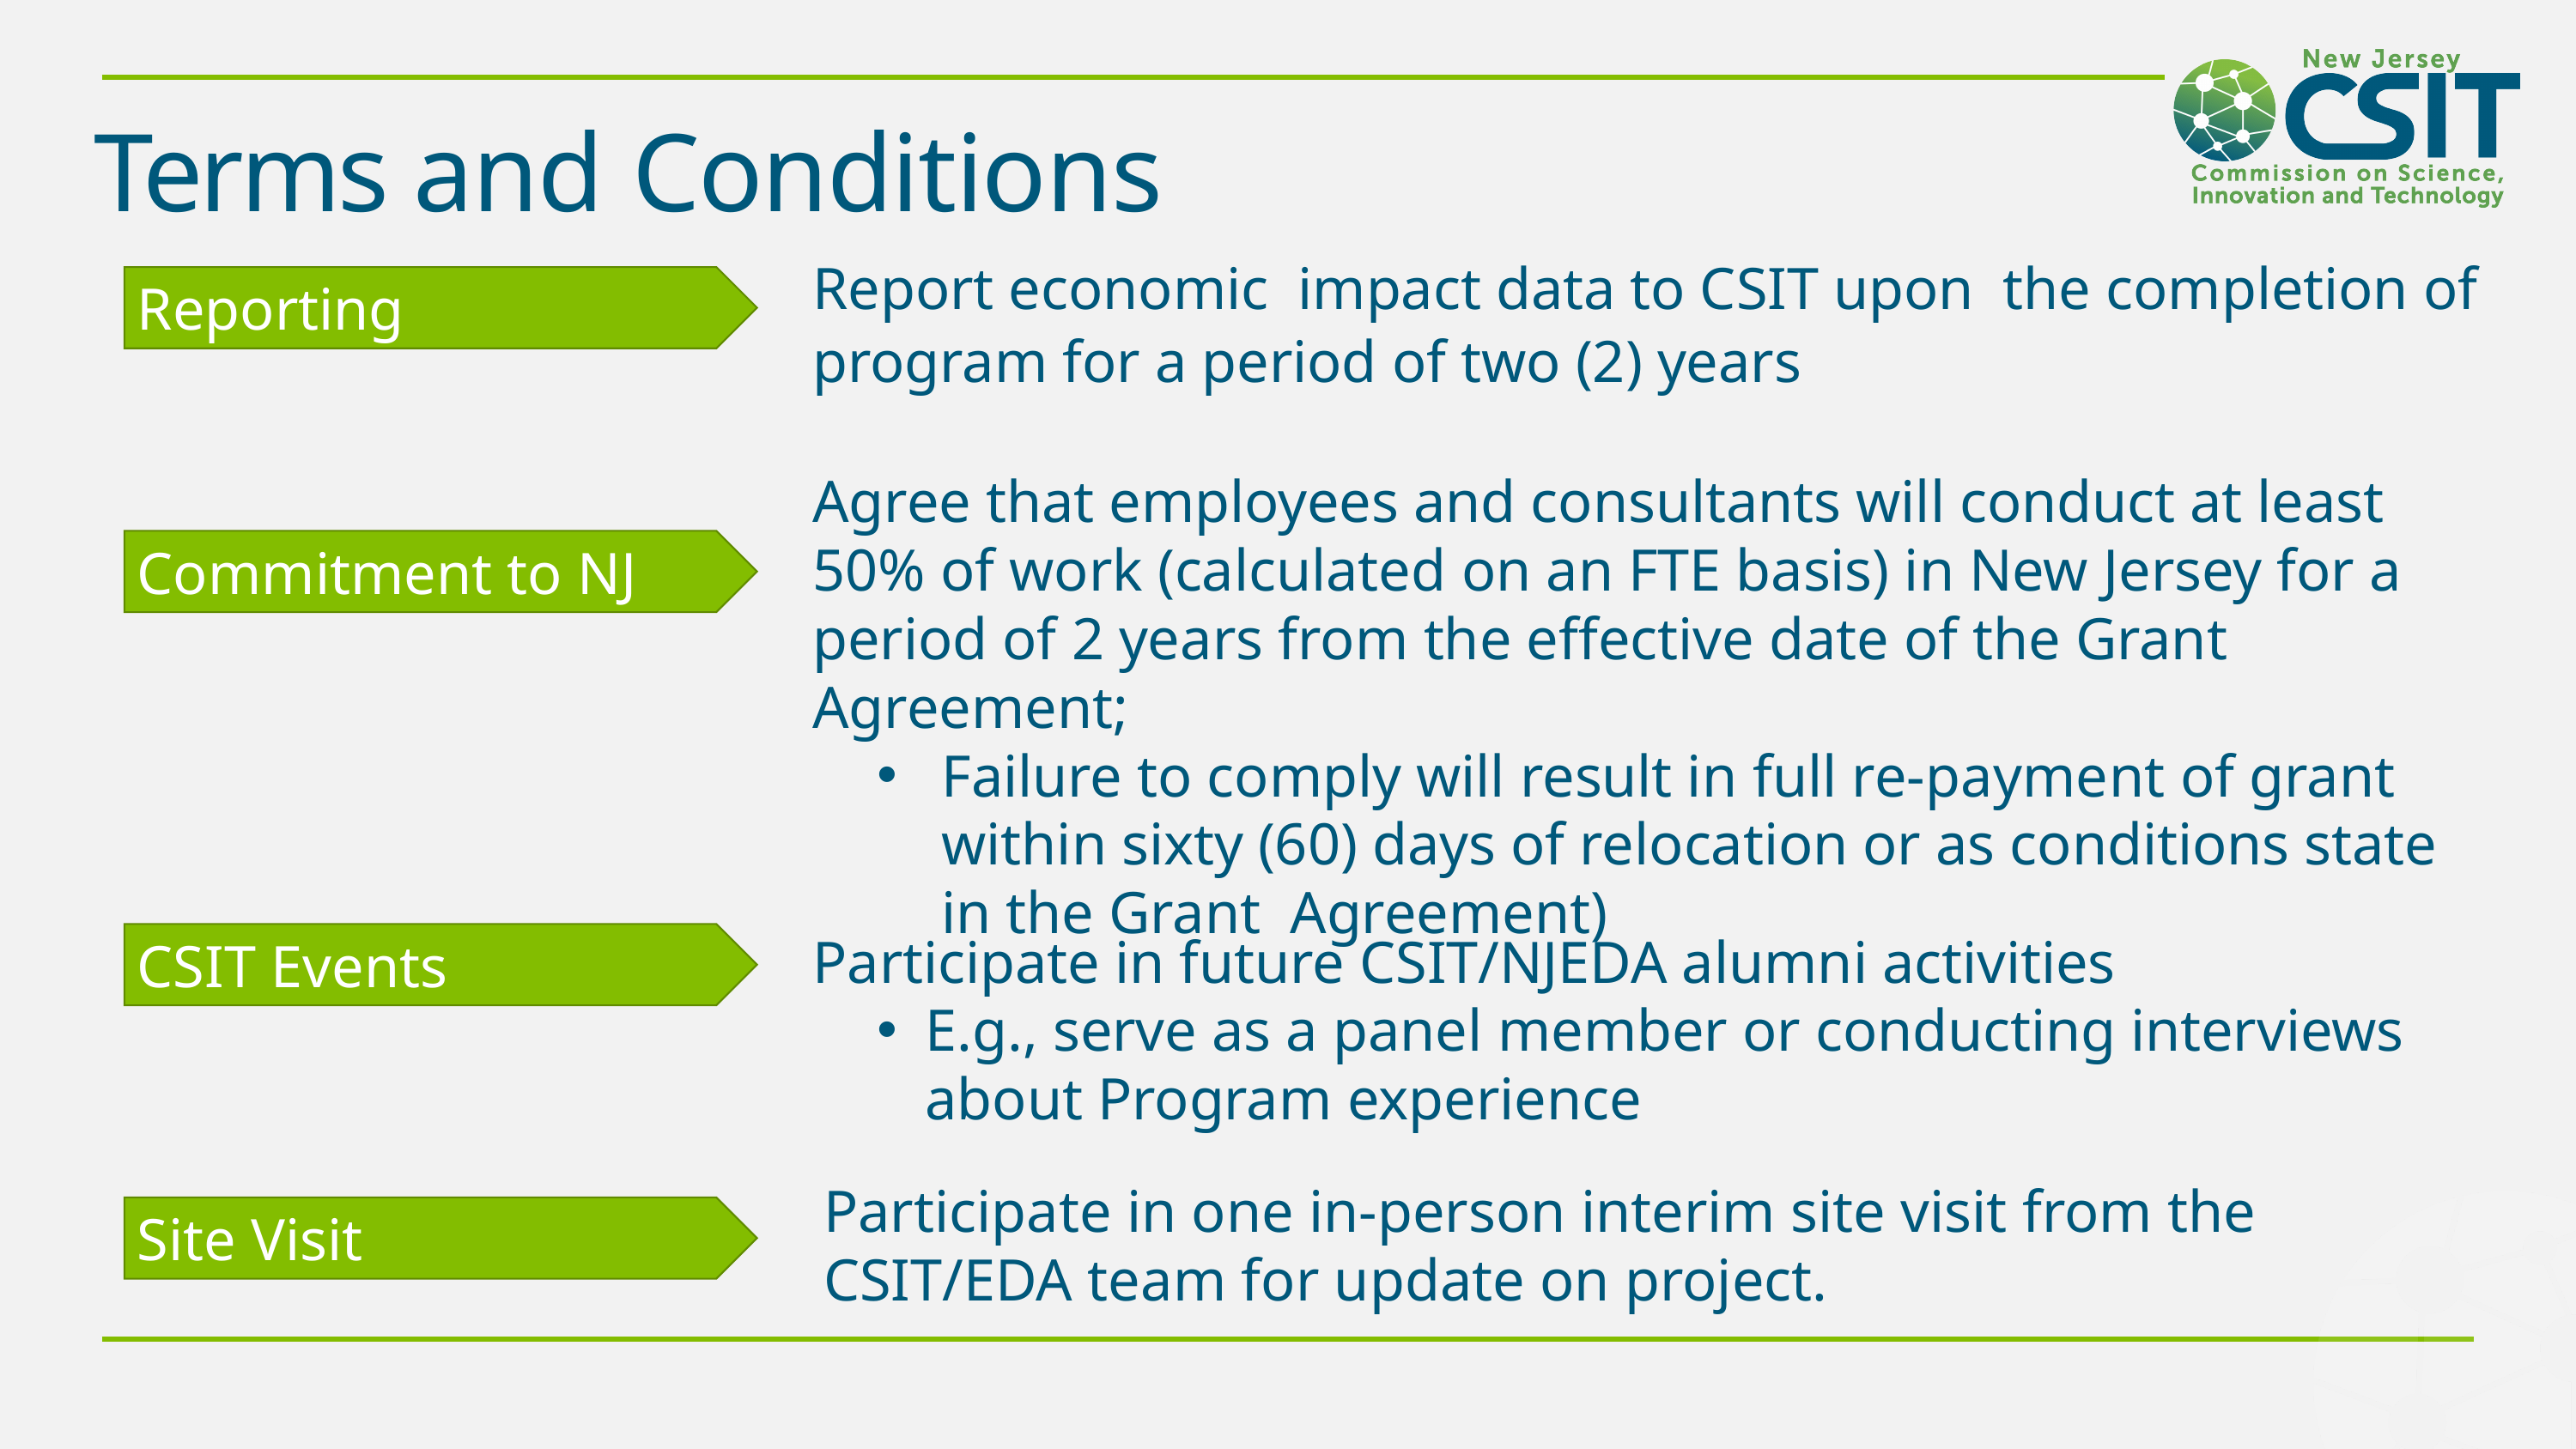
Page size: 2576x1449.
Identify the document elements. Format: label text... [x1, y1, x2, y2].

text_box Reporting [123, 266, 759, 349]
text_box Agree that employees and consultants will conduct at least 50% of work (calculated on an FTE basis) in New Jersey for a period of 2 years from the effective date of the Grant Agreement; Failure to comply will result in full re-payment of grant within sixty (60) days of relocation or as conditions state in the Grant Agreement) [810, 464, 2567, 946]
text_box Participate in future CSIT/NJEDA alumni activities E.g., serve as a panel member or conducting interviews about Program experience [810, 925, 2482, 1132]
picture [2117, 21, 2576, 235]
text_box Report economic impact data to CSIT upon the completion of program for a period of two (2) years [810, 246, 2482, 395]
text_box Site Visit [123, 1196, 759, 1280]
text_box Participate in one in-person interim site visit from the CSIT/EDA team for update on project. [811, 1168, 2452, 1319]
text_box CSIT Events [123, 923, 759, 1007]
title Terms and Conditions [92, 47, 1699, 290]
text_box Commitment to NJ [123, 530, 759, 614]
text_box [2278, 1133, 2576, 1449]
